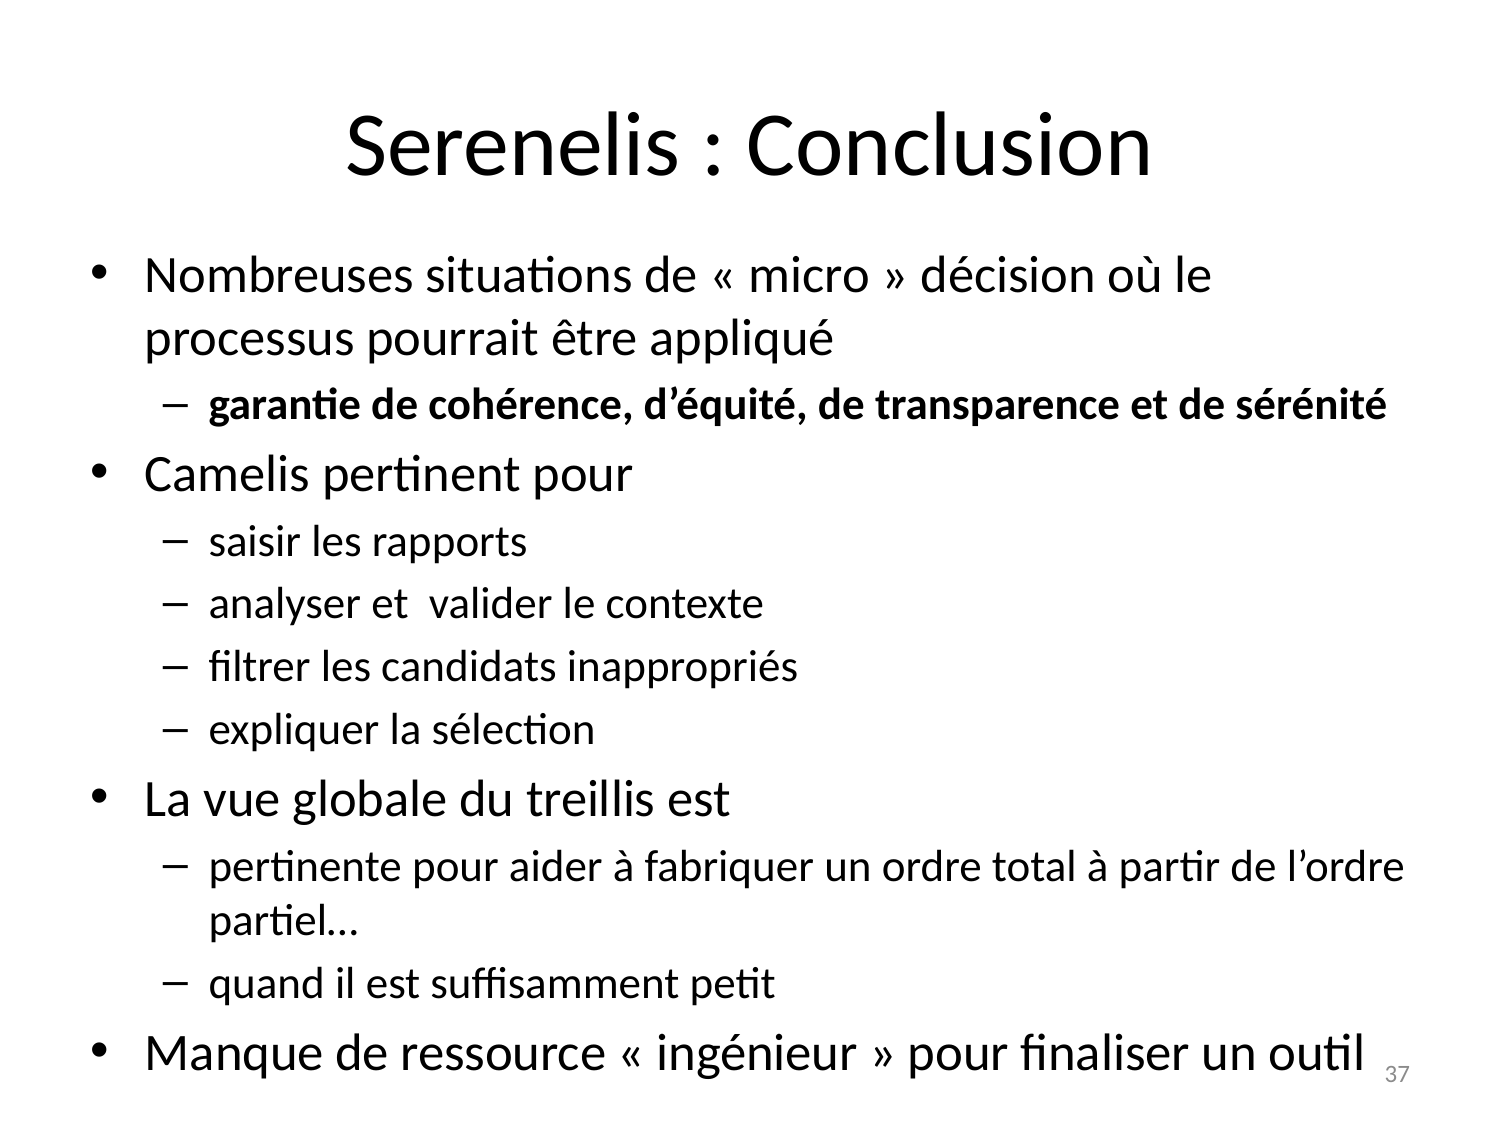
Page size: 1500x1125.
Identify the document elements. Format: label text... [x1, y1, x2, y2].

list Nombreuses situations de « micro » décision où le processus pourrait être appliqué garantie de cohérence, d’équité, de transparence et de sérénité Camelis pertinent pour saisir les rapports analyser et valider le contexte filtrer les candidats inappropriés expliquer la sélection La vue globale du treillis est pertinente pour aider à fabriquer un ordre total à partir de l’ordre partiel… quand il est suffisamment petit Manque de ressource « ingénieur » pour finaliser un outil [75, 232, 1425, 1103]
title Serenelis : Conclusion [75, 45, 1425, 232]
